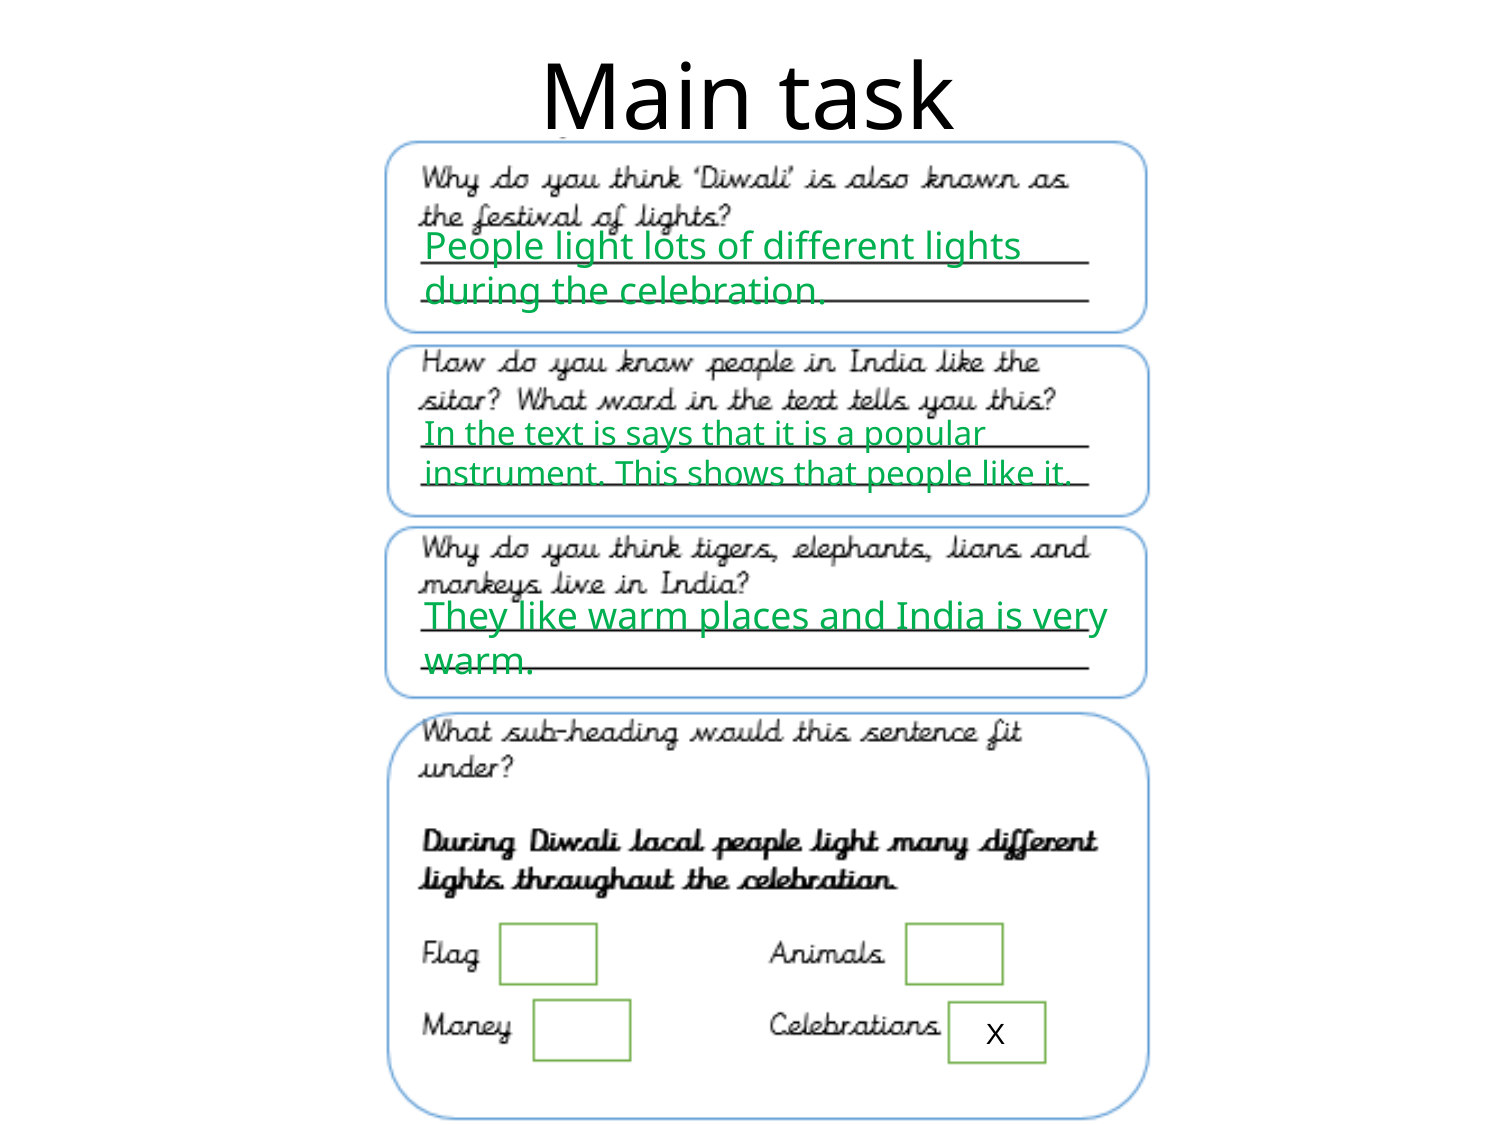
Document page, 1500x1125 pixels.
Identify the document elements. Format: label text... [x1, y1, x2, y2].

picture [383, 137, 1157, 1125]
title Main task [72, 0, 1423, 187]
